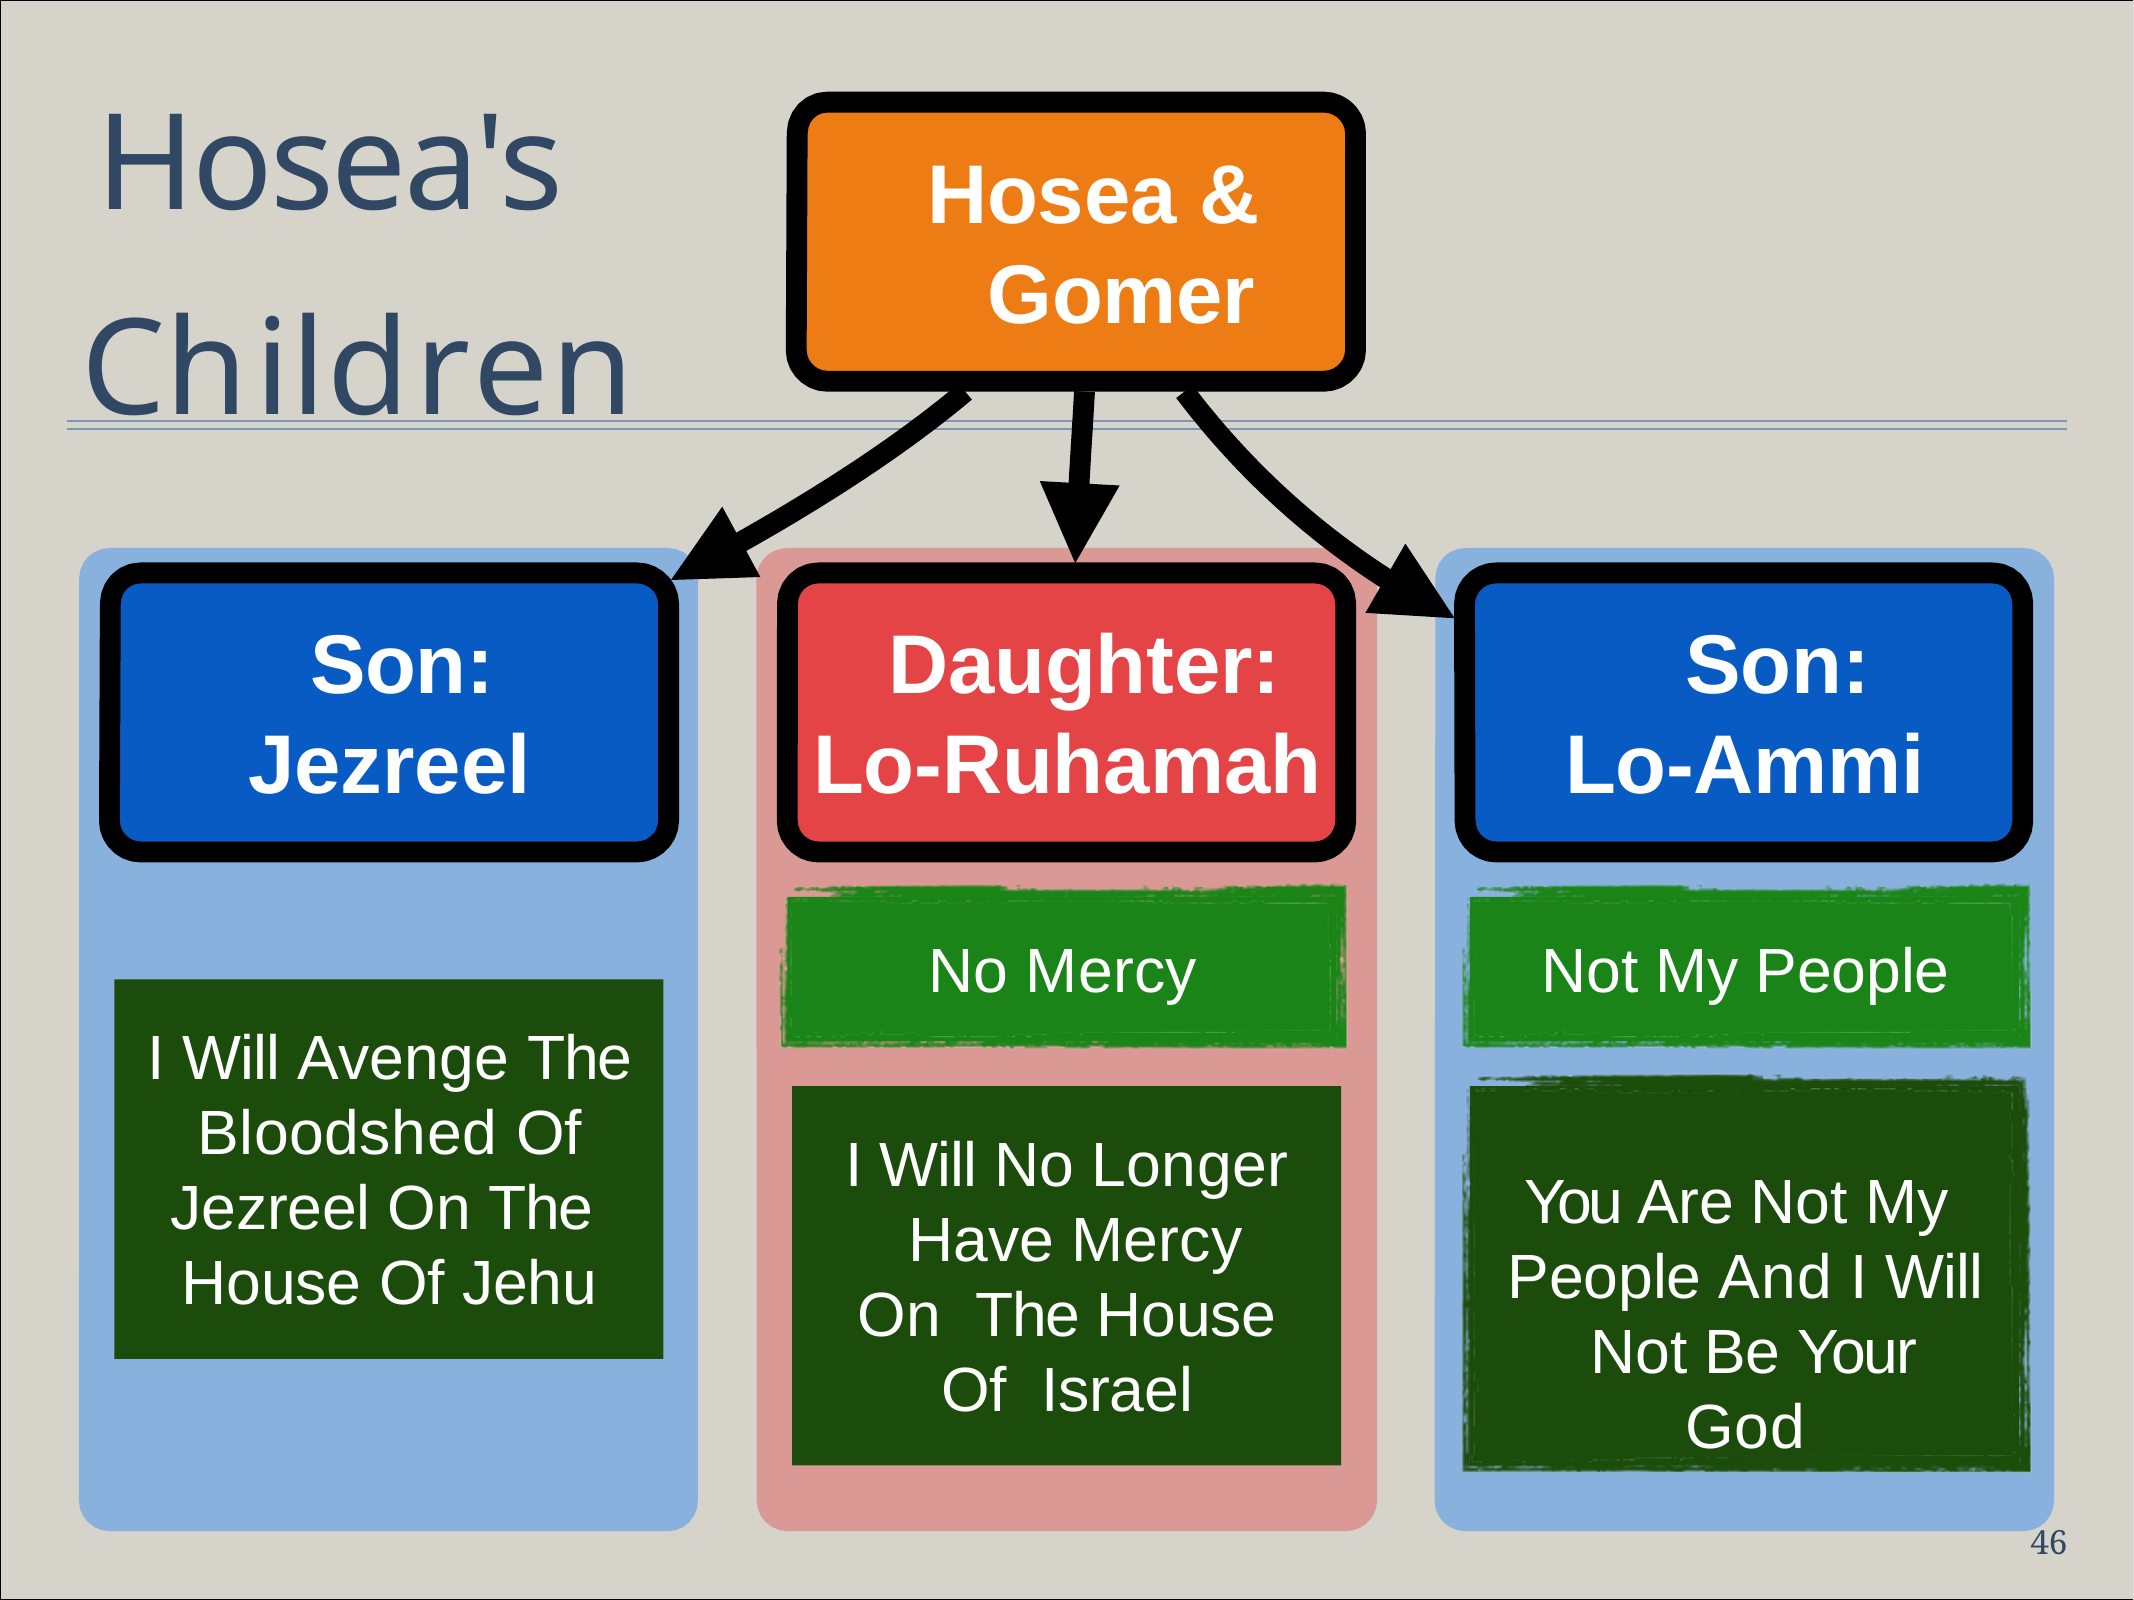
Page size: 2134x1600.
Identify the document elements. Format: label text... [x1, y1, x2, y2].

text_box [0, 0, 2134, 1600]
slide_number 46 [2020, 1511, 2077, 1571]
